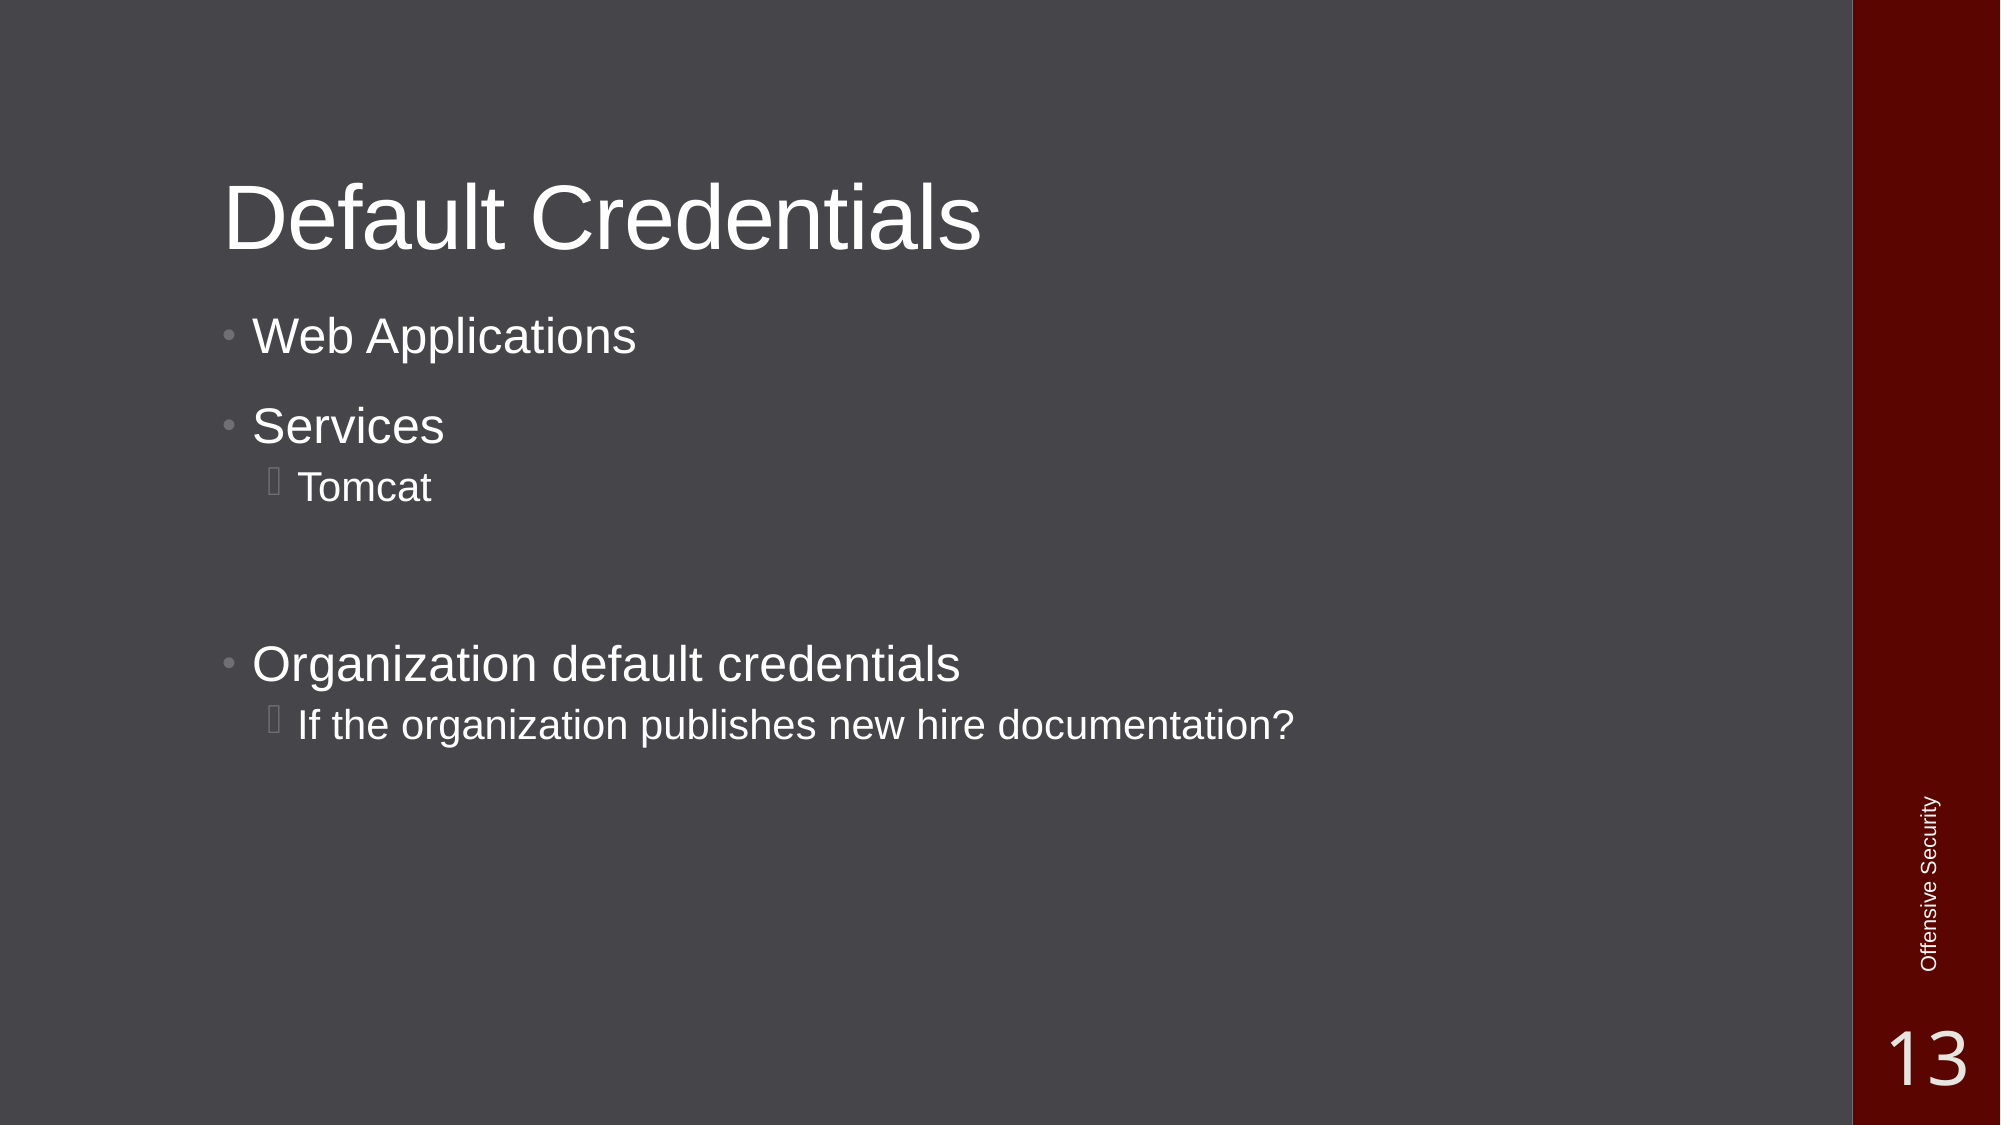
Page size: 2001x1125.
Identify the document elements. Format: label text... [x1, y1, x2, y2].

list Web Applications Services Tomcat Organization default credentials If the organization publishes new hire documentation? [206, 299, 1617, 1014]
footer Offensive Security [1897, 400, 1958, 988]
title Default Credentials [206, 60, 1797, 278]
slide_number 13 [1852, 1012, 2000, 1110]
